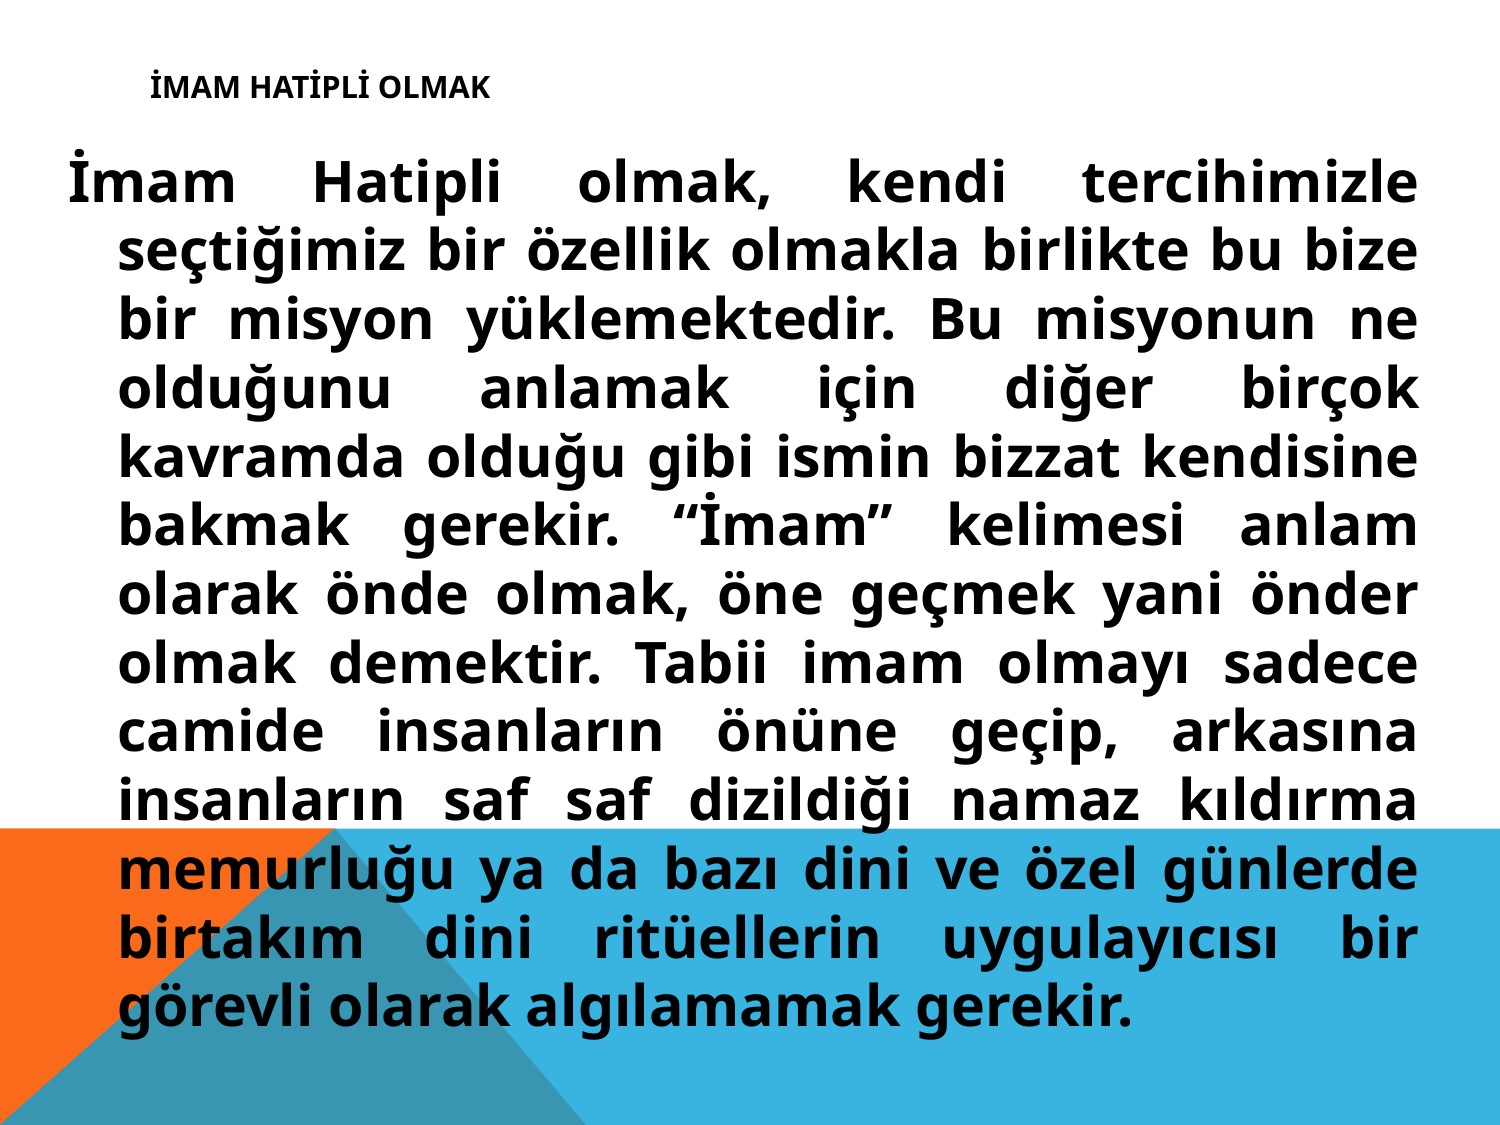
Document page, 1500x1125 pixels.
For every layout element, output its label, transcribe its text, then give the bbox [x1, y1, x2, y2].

list İmam Hatipli olmak, kendi tercihimizle seçtiğimiz bir özellik olmakla birlikte bu bize bir misyon yüklemektedir. Bu misyonun ne olduğunu anlamak için diğer birçok kavramda olduğu gibi ismin bizzat kendisine bakmak gerekir. “İmam” kelimesi anlam olarak önde olmak, öne geçmek yani önder olmak demektir. Tabii imam olmayı sadece camide insanların önüne geçip, arkasına insanların saf saf dizildiği namaz kıldırma memurluğu ya da bazı dini ve özel günlerde birtakım dini ritüellerin uygulayıcısı bir görevli olarak algılamamak gerekir. [53, 137, 1436, 1094]
title İmam Hatipli Olmak [135, 60, 1369, 137]
